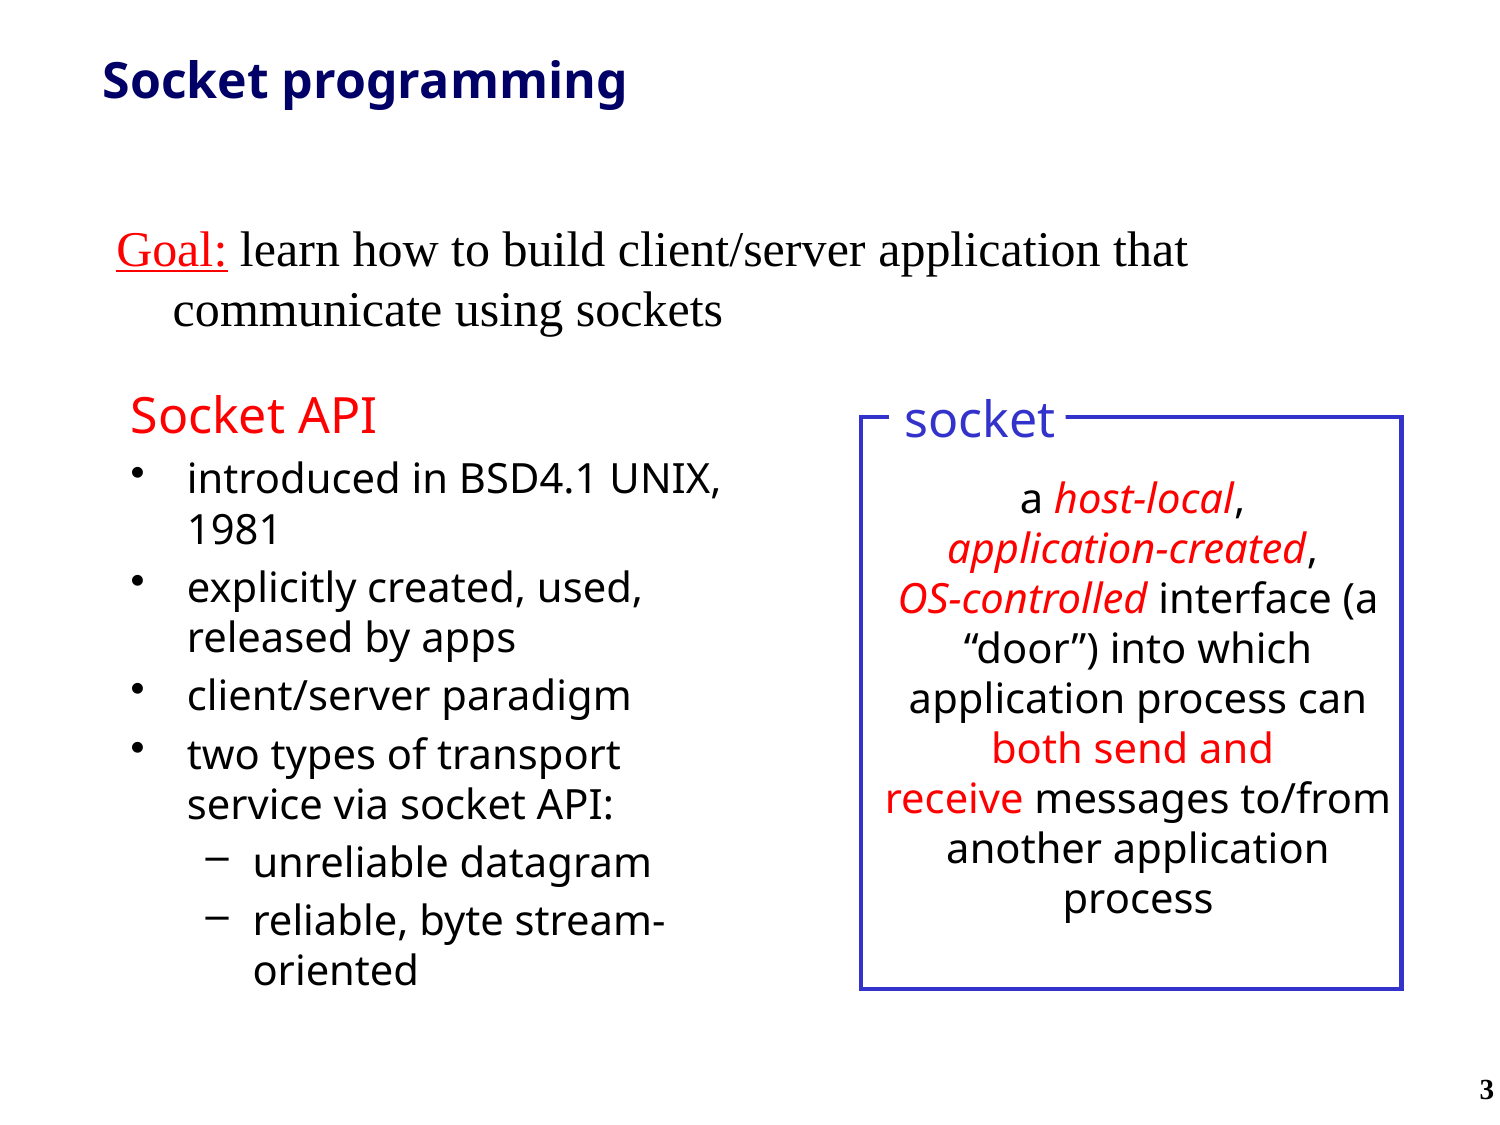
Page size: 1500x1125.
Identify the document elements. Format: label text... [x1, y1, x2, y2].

slide_number 3 [1034, 1062, 1500, 1125]
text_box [860, 379, 1409, 990]
title Socket programming [87, 40, 1363, 182]
list Socket API introduced in BSD4.1 UNIX, 1981 explicitly created, used, released by apps client/server paradigm two types of transport service via socket API: unreliable datagram reliable, byte stream-oriented [115, 376, 766, 984]
text_box Goal: learn how to build client/server application that communicate using sockets [101, 209, 1441, 357]
